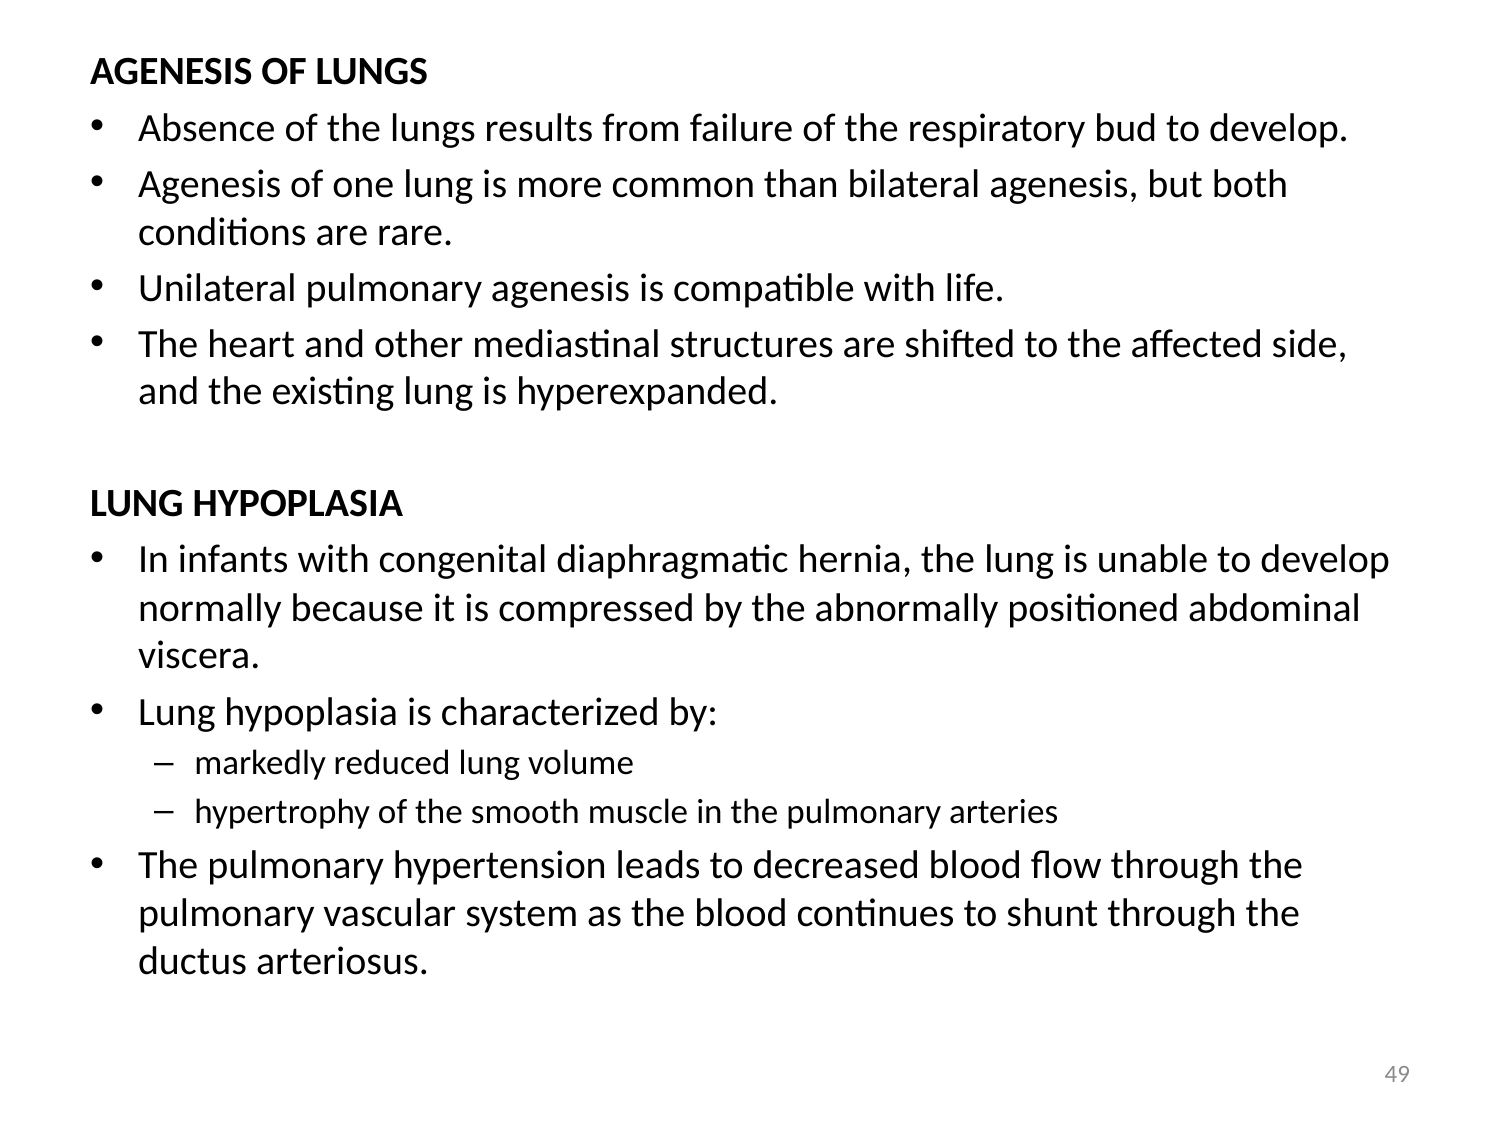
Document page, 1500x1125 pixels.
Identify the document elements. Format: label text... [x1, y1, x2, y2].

slide_number 49 [1074, 1042, 1425, 1103]
list AGENESIS OF LUNGS Absence of the lungs results from failure of the respiratory bud to develop. Agenesis of one lung is more common than bilateral agenesis, but both conditions are rare. Unilateral pulmonary agenesis is compatible with life. The heart and other mediastinal structures are shifted to the affected side, and the existing lung is hyperexpanded. LUNG HYPOPLASIA In infants with congenital diaphragmatic hernia, the lung is unable to develop normally because it is compressed by the abnormally positioned abdominal viscera. Lung hypoplasia is characterized by: markedly reduced lung volume hypertrophy of the smooth muscle in the pulmonary arteries The pulmonary hypertension leads to decreased blood flow through the pulmonary vascular system as the blood continues to shunt through the ductus arteriosus. [75, 37, 1425, 1005]
